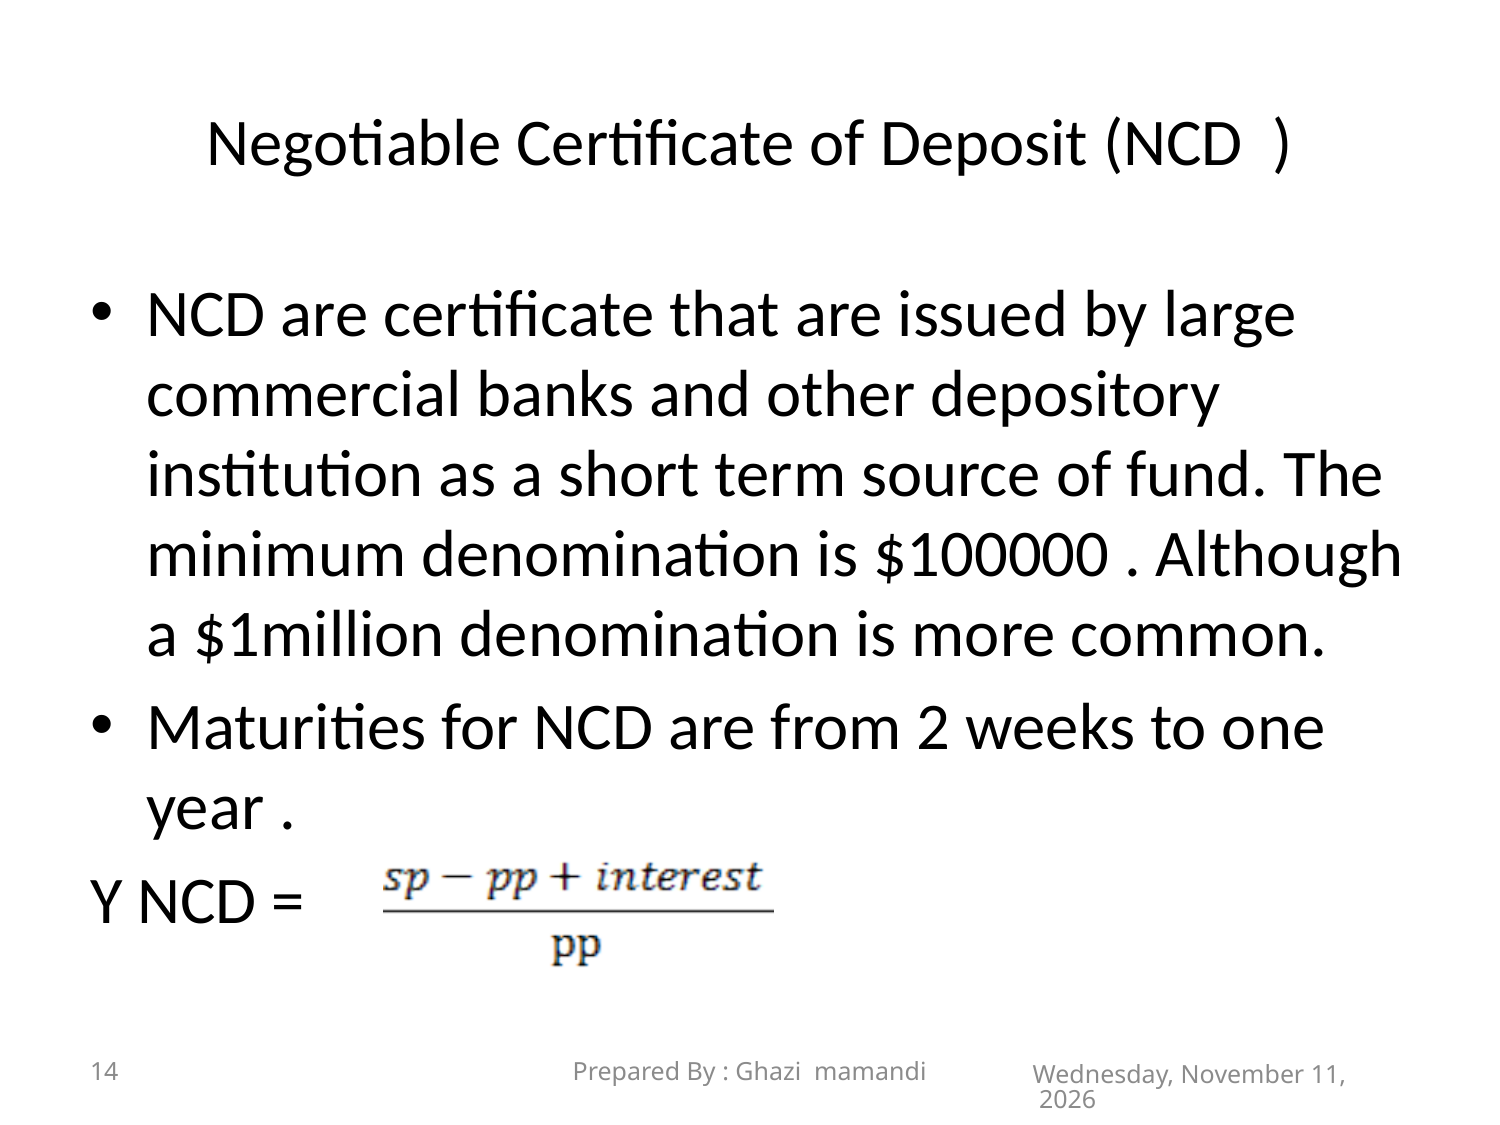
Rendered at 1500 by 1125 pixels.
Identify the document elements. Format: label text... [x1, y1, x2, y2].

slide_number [1074, 1045, 1425, 1106]
list NCD are certificate that are issued by large commercial banks and other depository institution as a short term source of fund. The minimum denomination is $100000 . Although a $1million denomination is more common. Maturities for NCD are from 2 weeks to one year . Y NCD = [75, 262, 1425, 1005]
picture [383, 857, 774, 977]
title Negotiable Certificate of Deposit (NCD ) [75, 45, 1425, 233]
slide_number 14 [75, 1042, 425, 1103]
footer Prepared By : Ghazi mamandi [512, 1042, 988, 1103]
